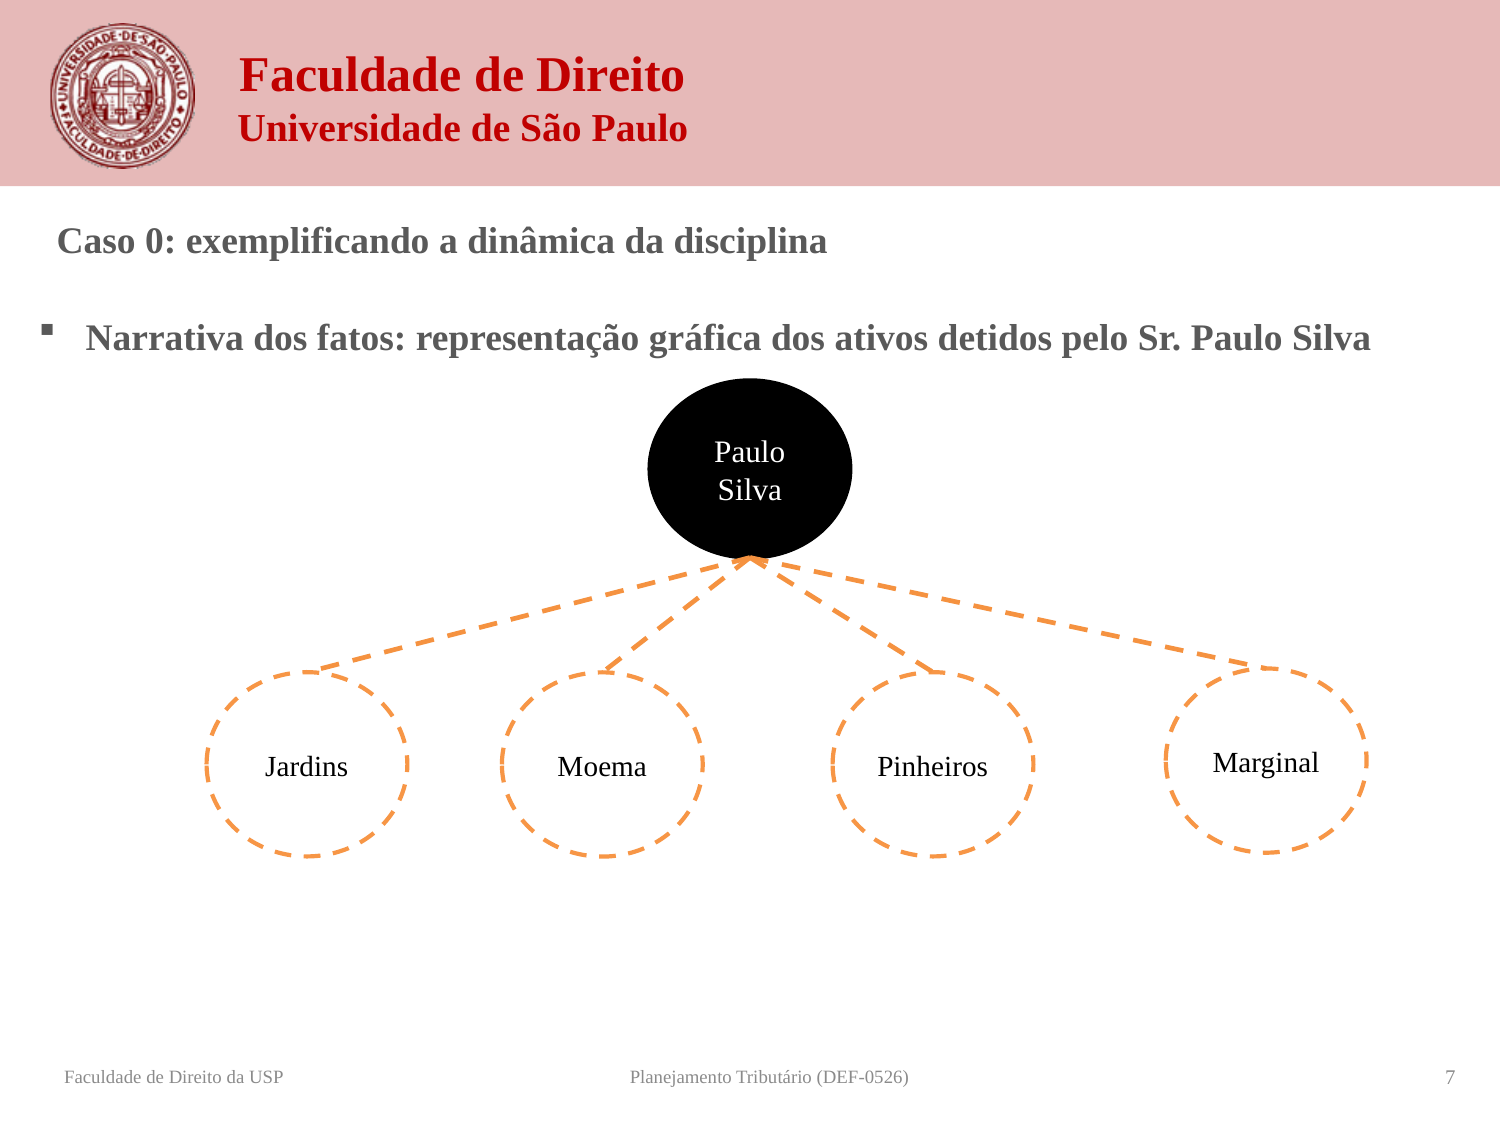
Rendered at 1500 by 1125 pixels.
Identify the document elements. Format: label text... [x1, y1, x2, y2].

text_box Marginal [1163, 666, 1369, 855]
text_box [306, 557, 600, 673]
text_box Paulo Silva [647, 378, 853, 555]
text_box Jardins [204, 671, 410, 859]
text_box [602, 557, 746, 673]
text_box Pinheiros [830, 677, 1036, 859]
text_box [749, 557, 1267, 669]
text_box Caso 0: exemplificando a dinâmica da disciplina [41, 199, 1472, 269]
text_box Narrativa dos fatos: representação gráfica dos ativos detidos pelo Sr. Paulo Silva [23, 296, 1469, 523]
picture [49, 23, 195, 169]
text_box Moema [499, 682, 705, 859]
